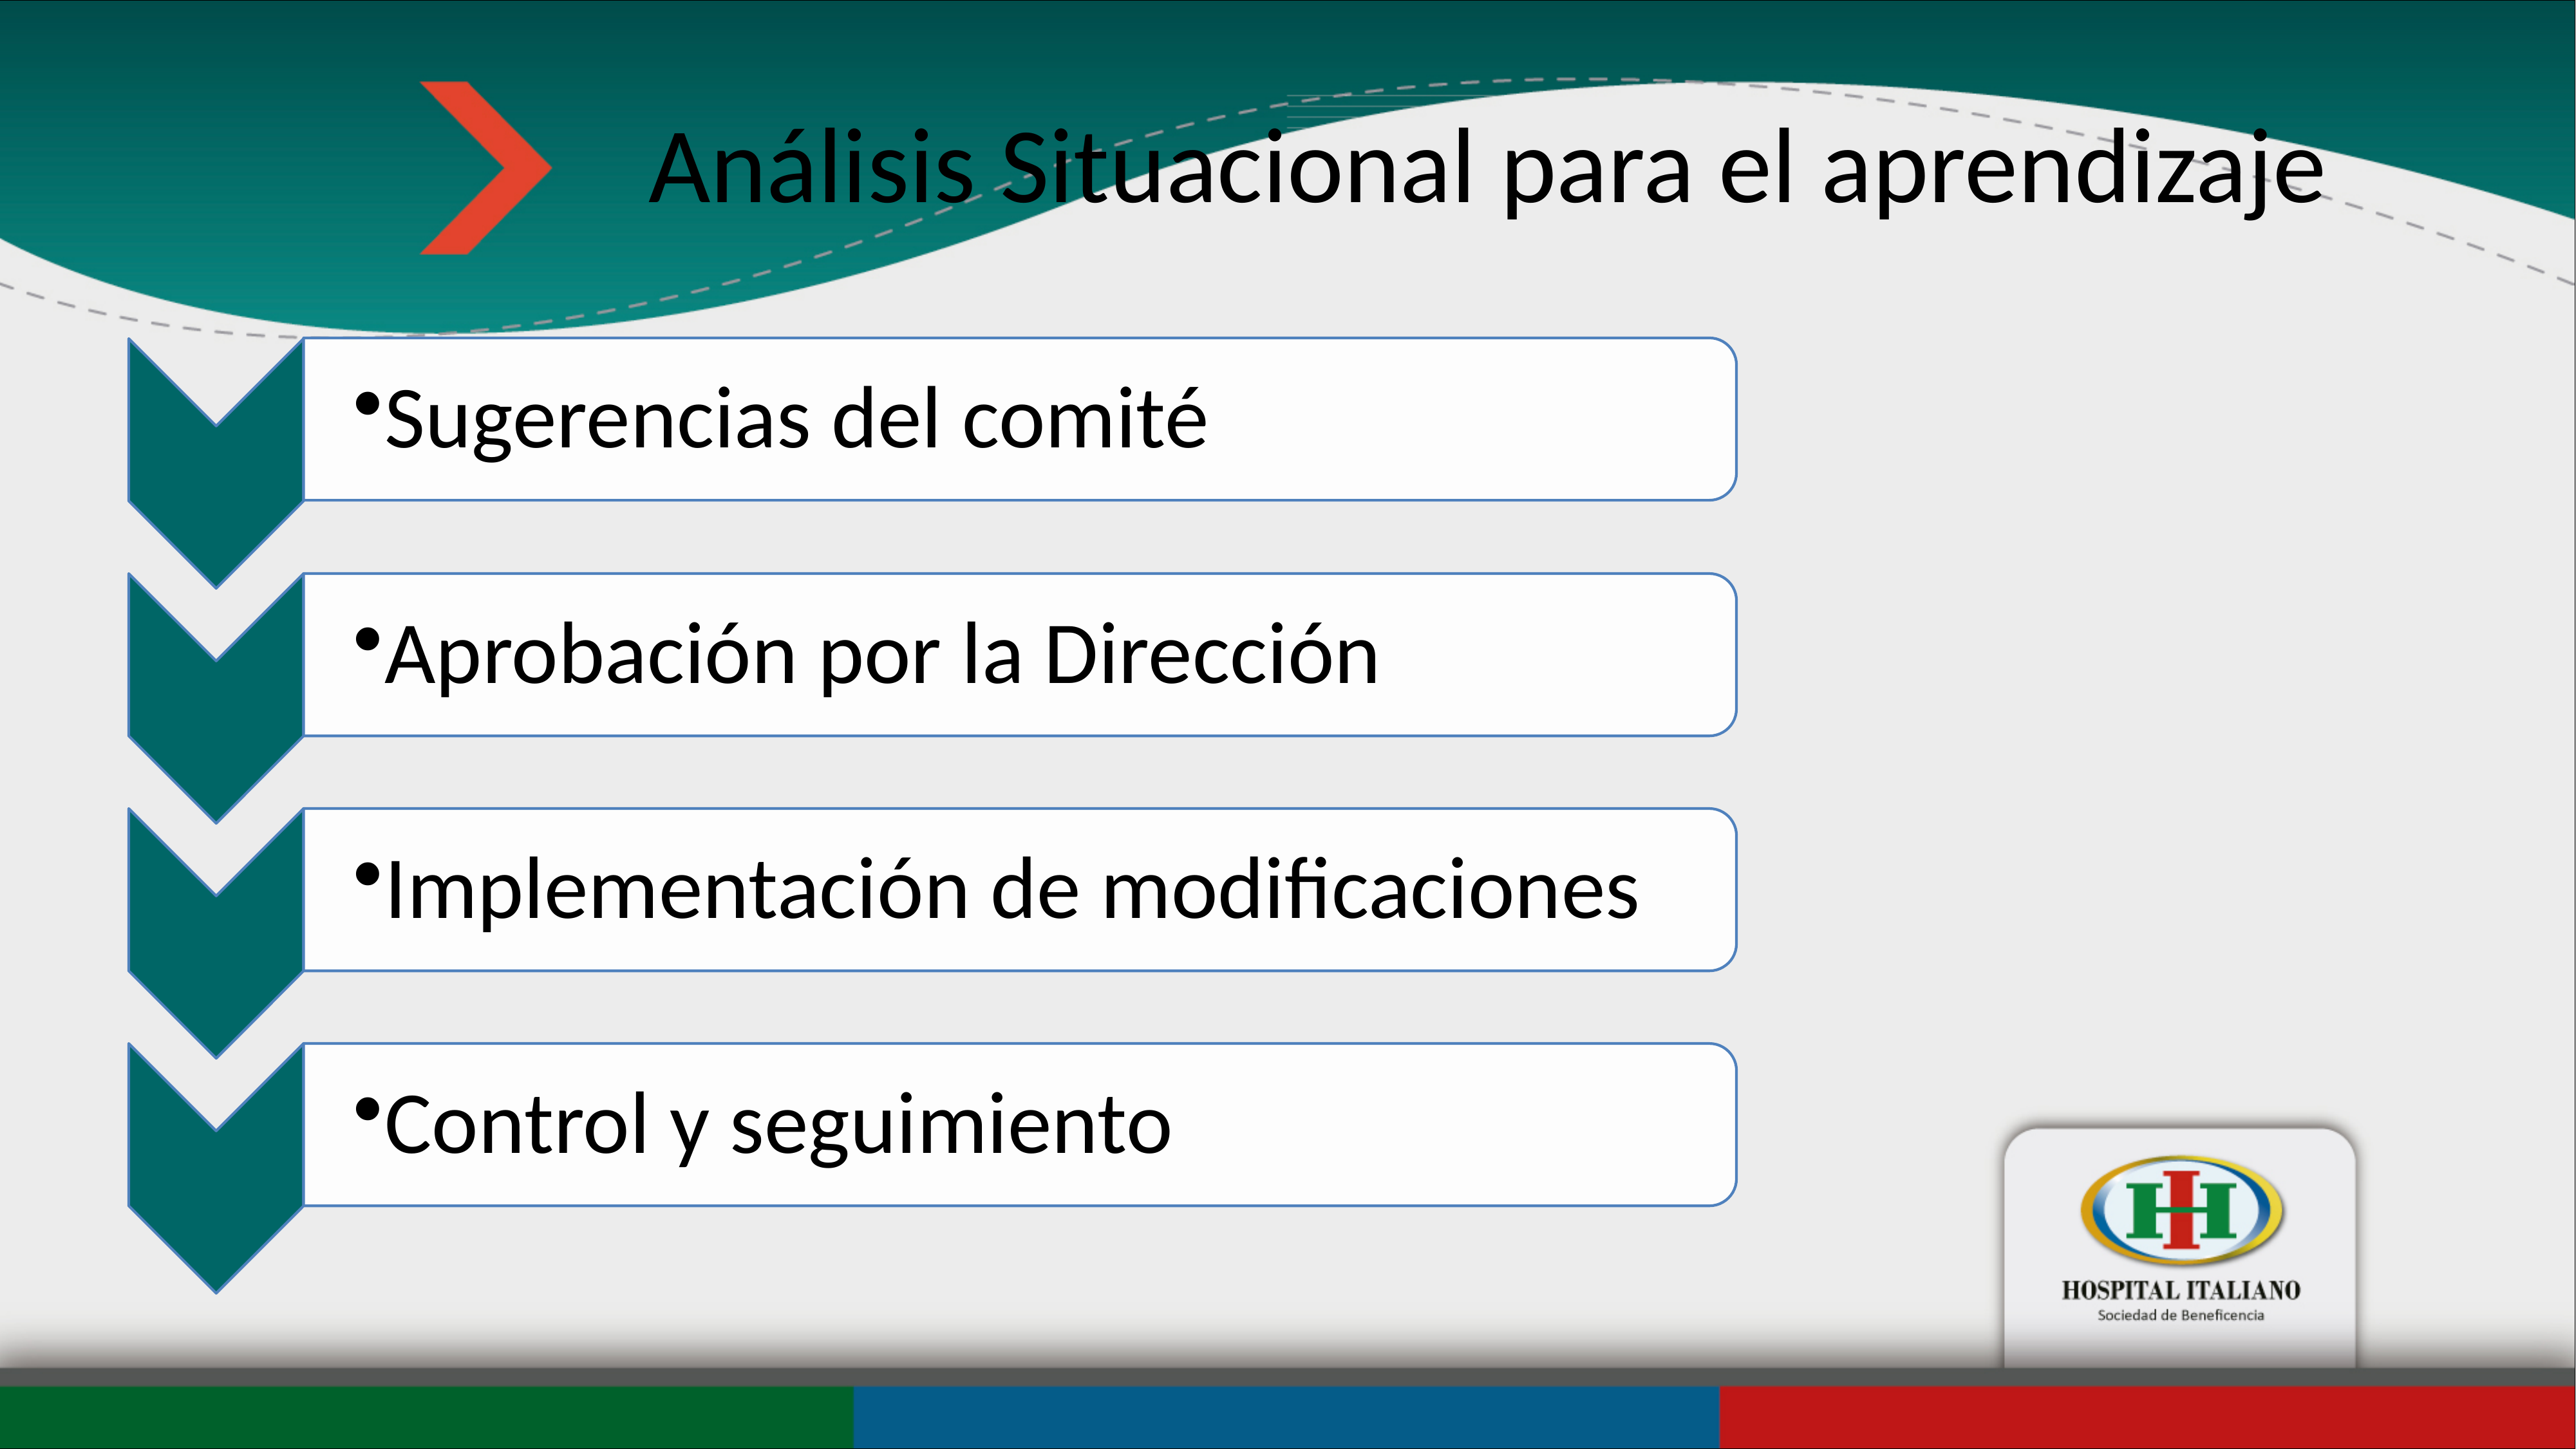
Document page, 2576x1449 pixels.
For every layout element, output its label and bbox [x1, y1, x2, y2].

list [128, 337, 1737, 1295]
picture [0, 0, 2575, 1449]
